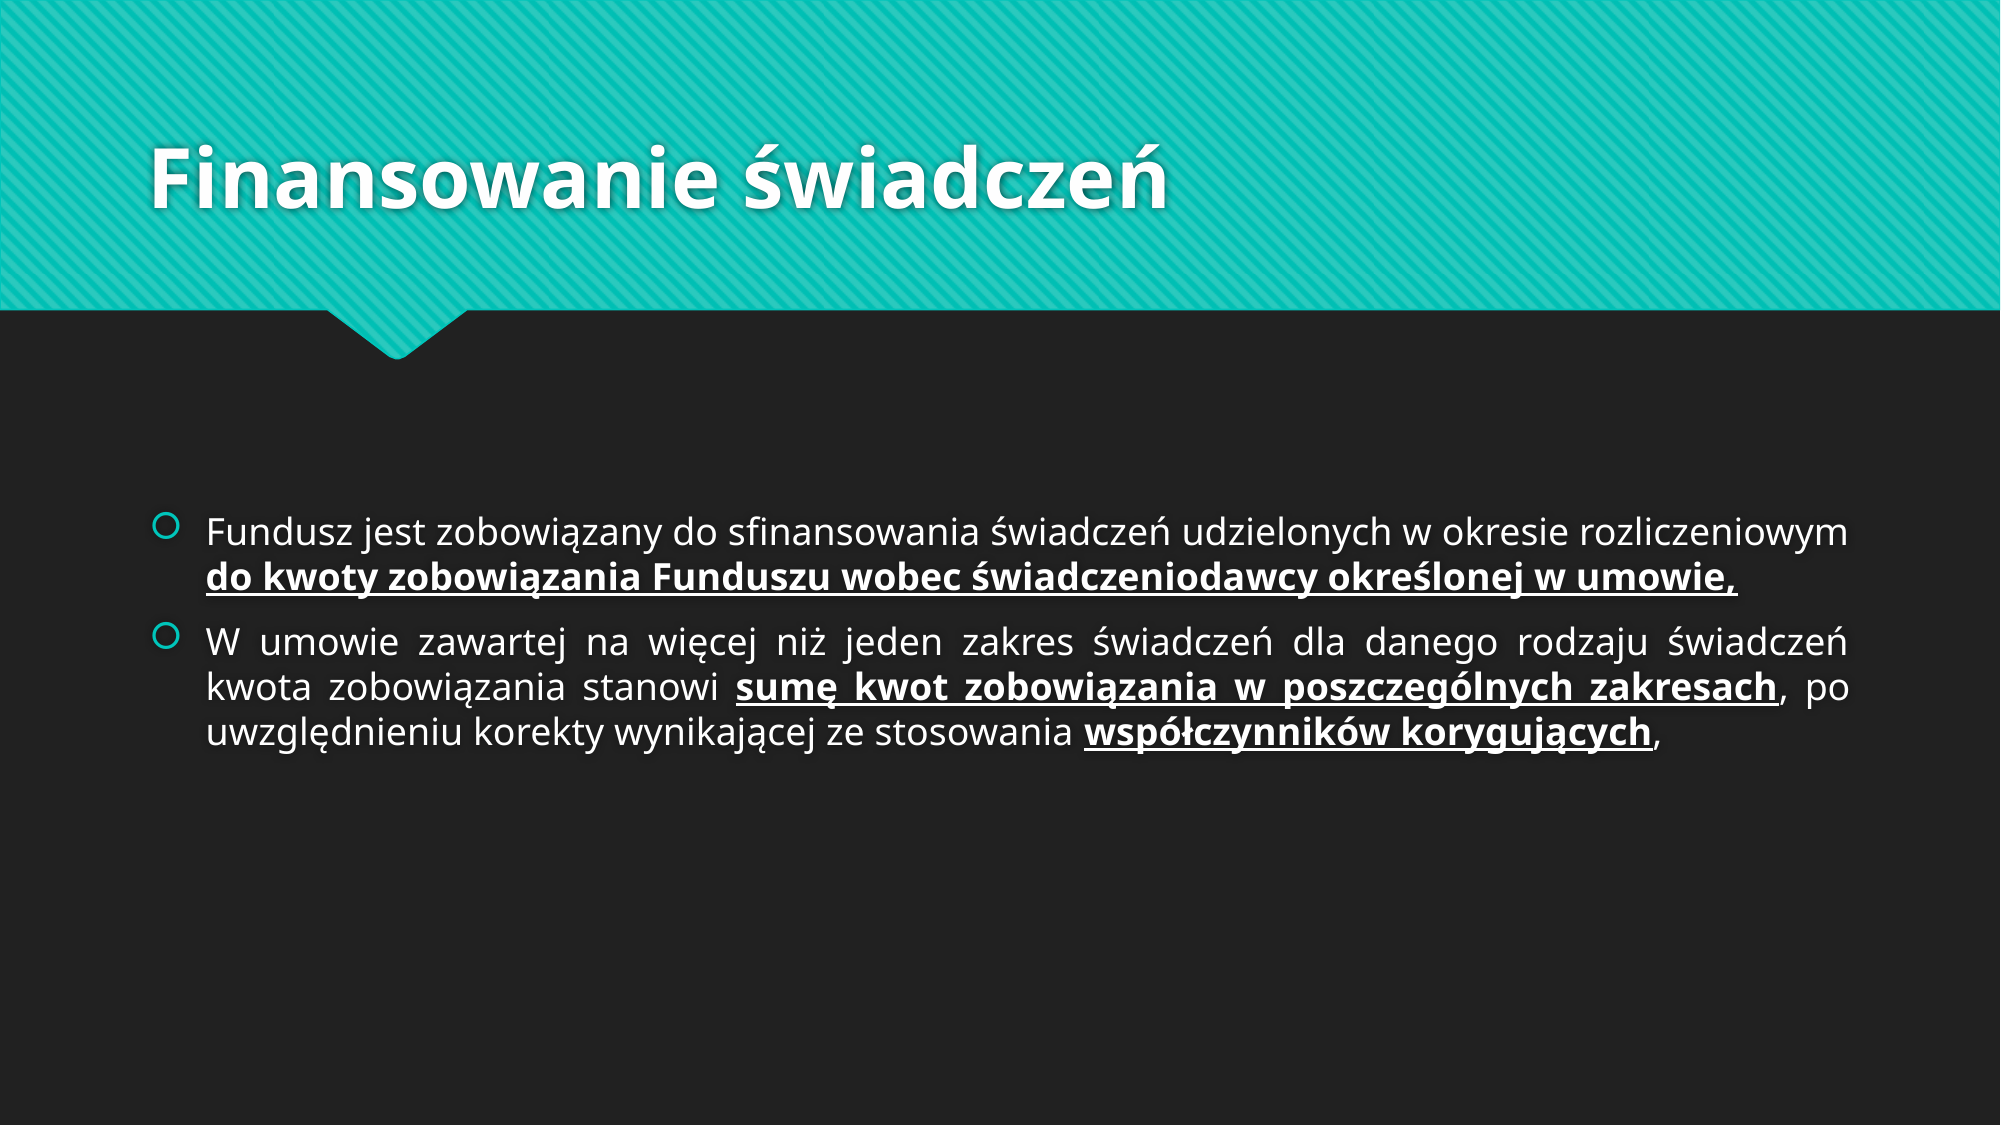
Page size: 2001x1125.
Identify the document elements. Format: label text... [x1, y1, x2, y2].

title Finansowanie świadczeń [132, 73, 1868, 233]
list Fundusz jest zobowiązany do sfinansowania świadczeń udzielonych w okresie rozliczeniowym do kwoty zobowiązania Funduszu wobec świadczeniodawcy określonej w umowie, W umowie zawartej na więcej niż jeden zakres świadczeń dla danego rodzaju świadczeń kwota zobowiązania stanowi sumę kwot zobowiązania w poszczególnych zakresach, po uwzględnieniu korekty wynikającej ze stosowania współczynników korygujących, [134, 364, 1866, 962]
